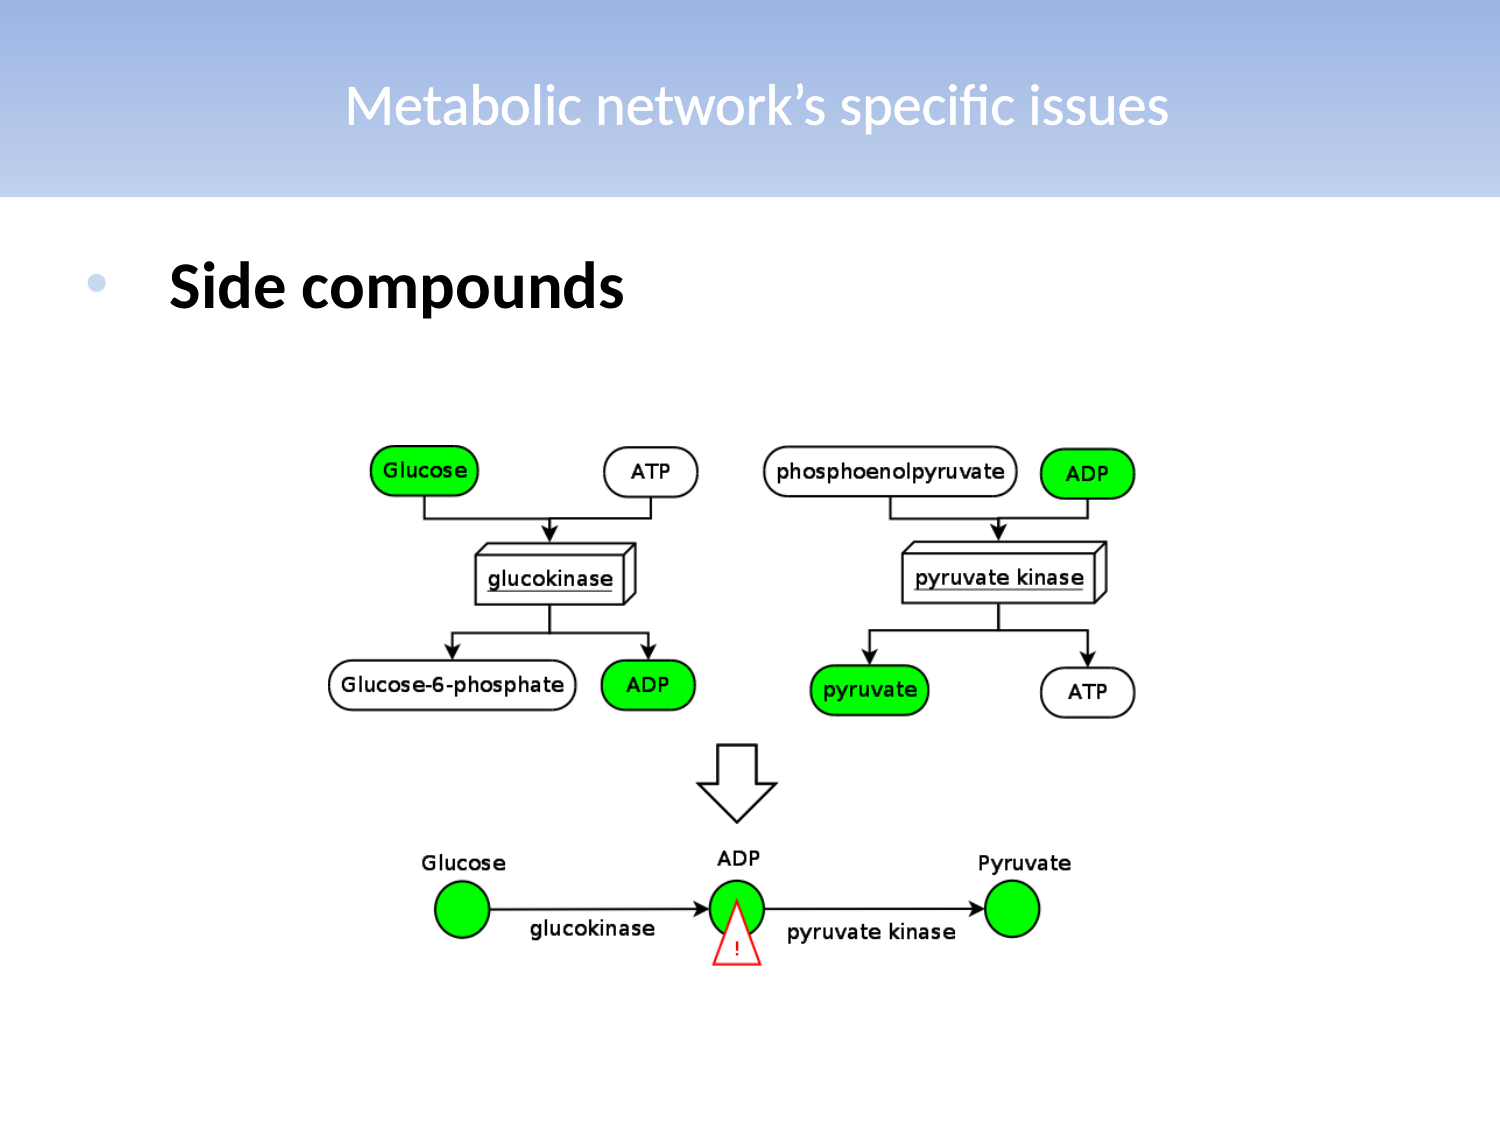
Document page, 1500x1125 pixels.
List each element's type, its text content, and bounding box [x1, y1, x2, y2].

text_box Metabolic network’s specific issues [81, 35, 1432, 154]
list Side compounds [70, 234, 1421, 364]
picture [327, 445, 1137, 967]
